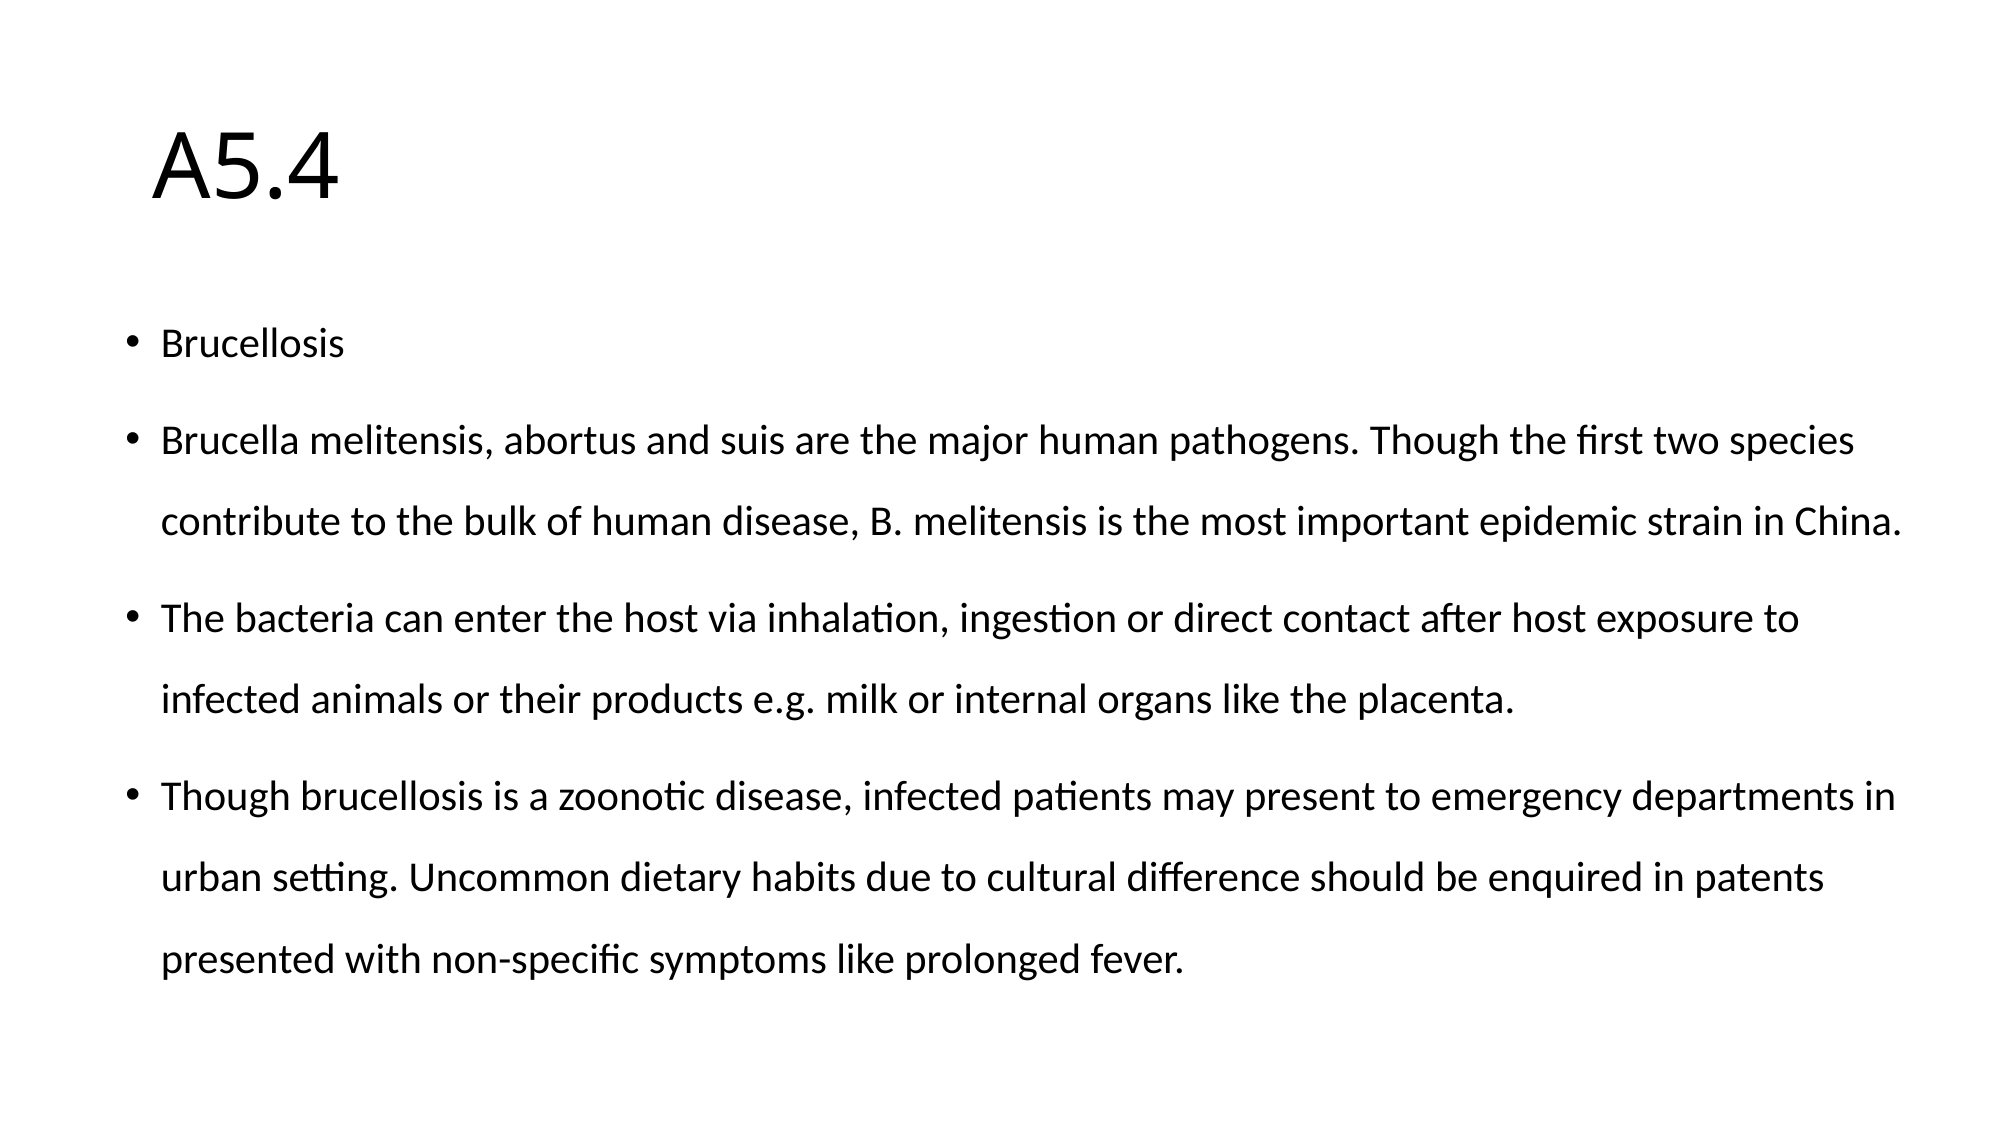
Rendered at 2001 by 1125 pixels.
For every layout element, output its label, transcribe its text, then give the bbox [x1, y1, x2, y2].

list Brucellosis Brucella melitensis, abortus and suis are the major human pathogens. Though the first two species contribute to the bulk of human disease, B. melitensis is the most important epidemic strain in China. The bacteria can enter the host via inhalation, ingestion or direct contact after host exposure to infected animals or their products e.g. milk or internal organs like the placenta. Though brucellosis is a zoonotic disease, infected patients may present to emergency departments in urban setting. Uncommon dietary habits due to cultural difference should be enquired in patents presented with non-specific symptoms like prolonged fever. [110, 277, 1938, 1062]
title A5.4 [137, 59, 1863, 277]
